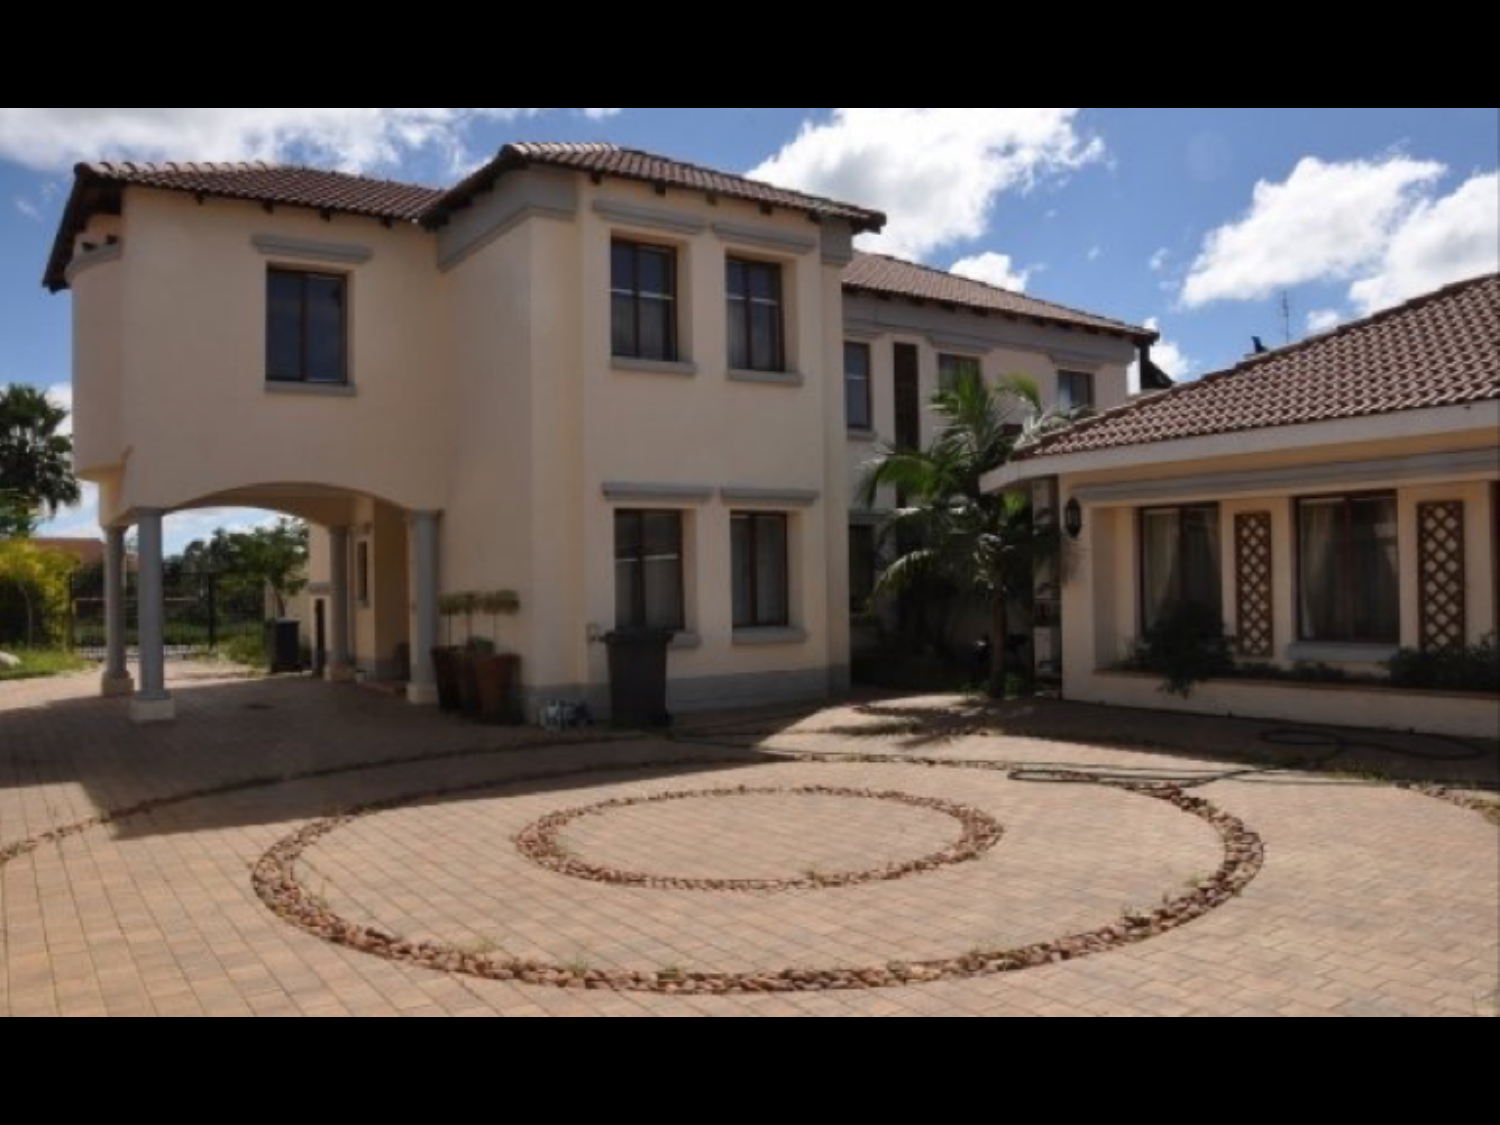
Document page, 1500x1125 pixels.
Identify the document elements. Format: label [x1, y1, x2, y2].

picture [0, 108, 1500, 1017]
